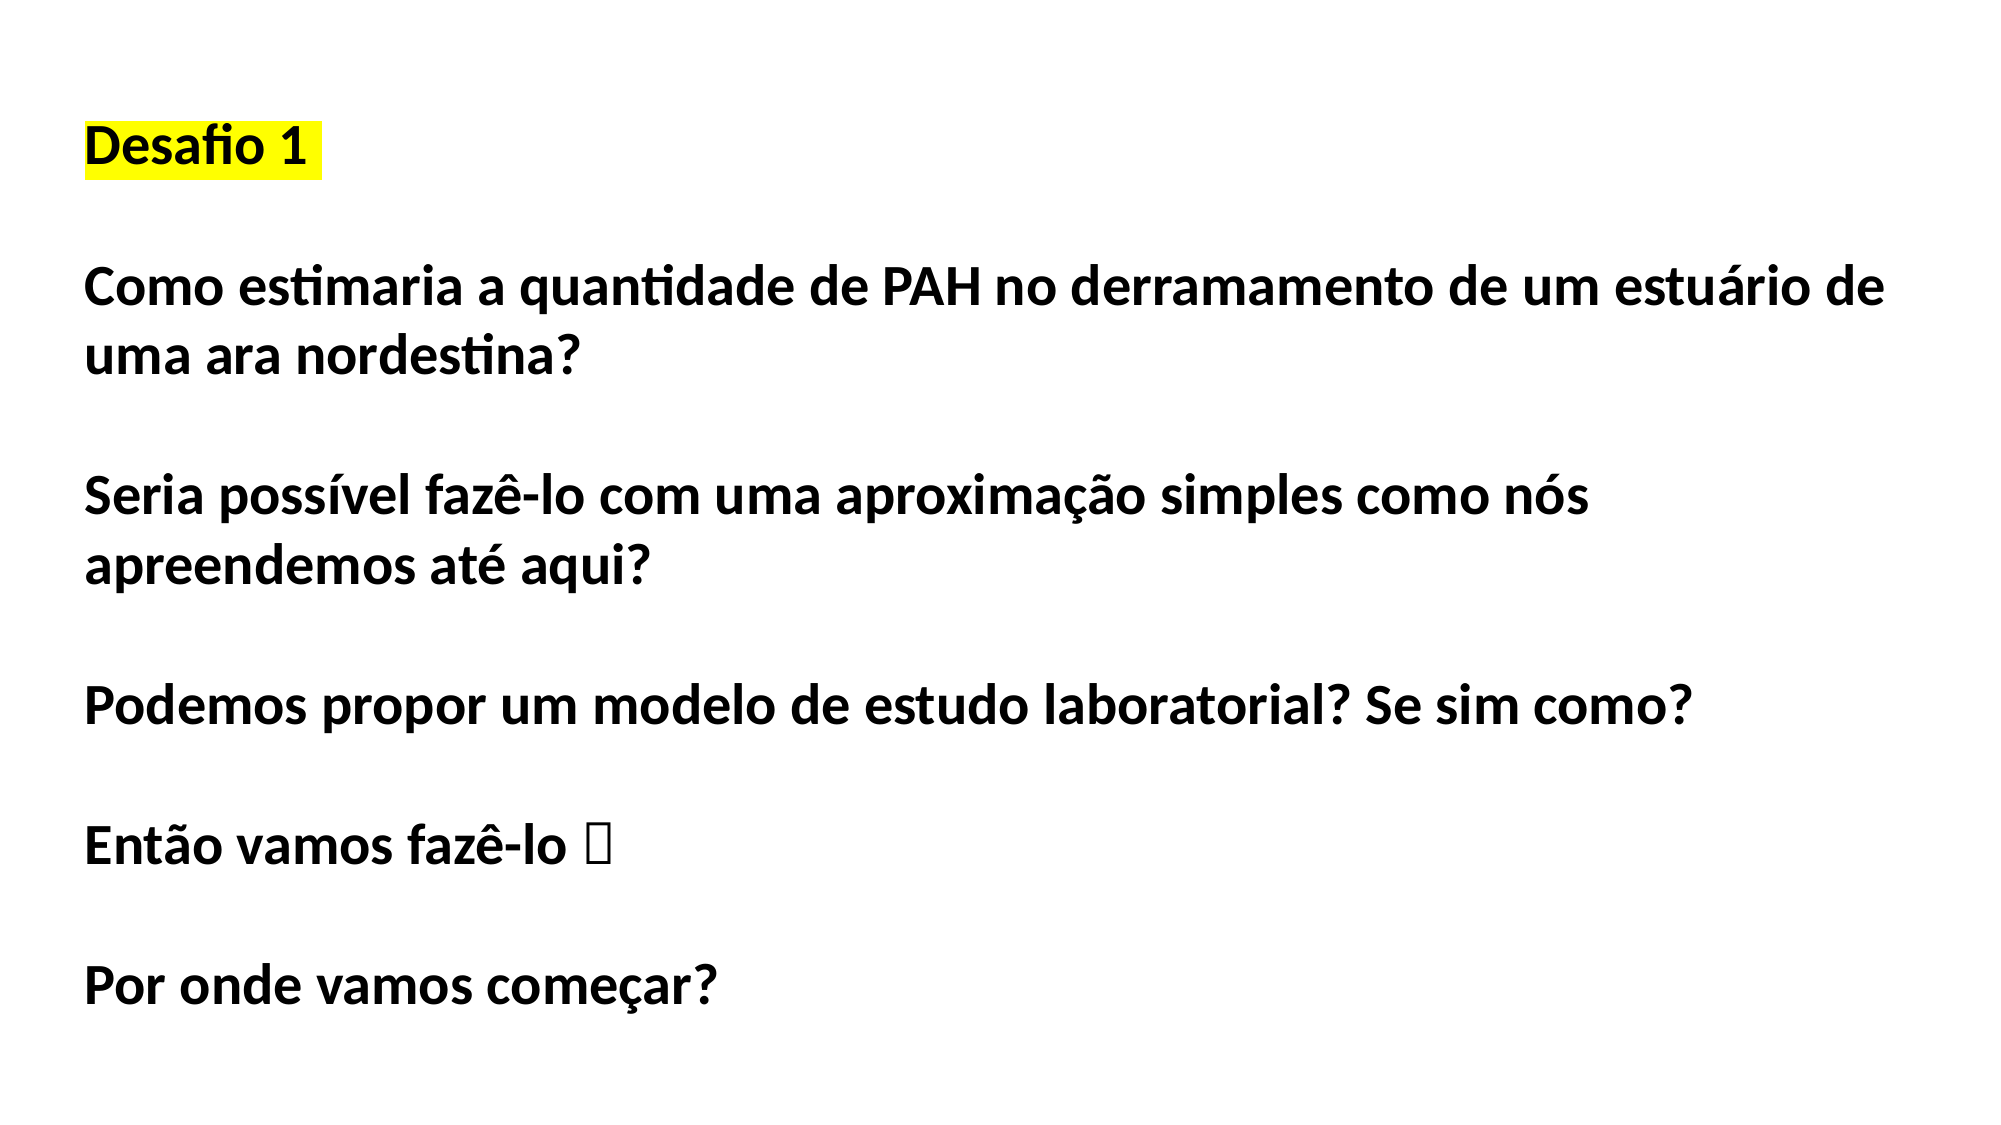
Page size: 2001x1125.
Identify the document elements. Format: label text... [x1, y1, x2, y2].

text_box Desafio 1 Como estimaria a quantidade de PAH no derramamento de um estuário de uma ara nordestina? Seria possível fazê-lo com uma aproximação simples como nós apreendemos até aqui? Podemos propor um modelo de estudo laboratorial? Se sim como? Então vamos fazê-lo  Por onde vamos começar? [69, 99, 1931, 1024]
